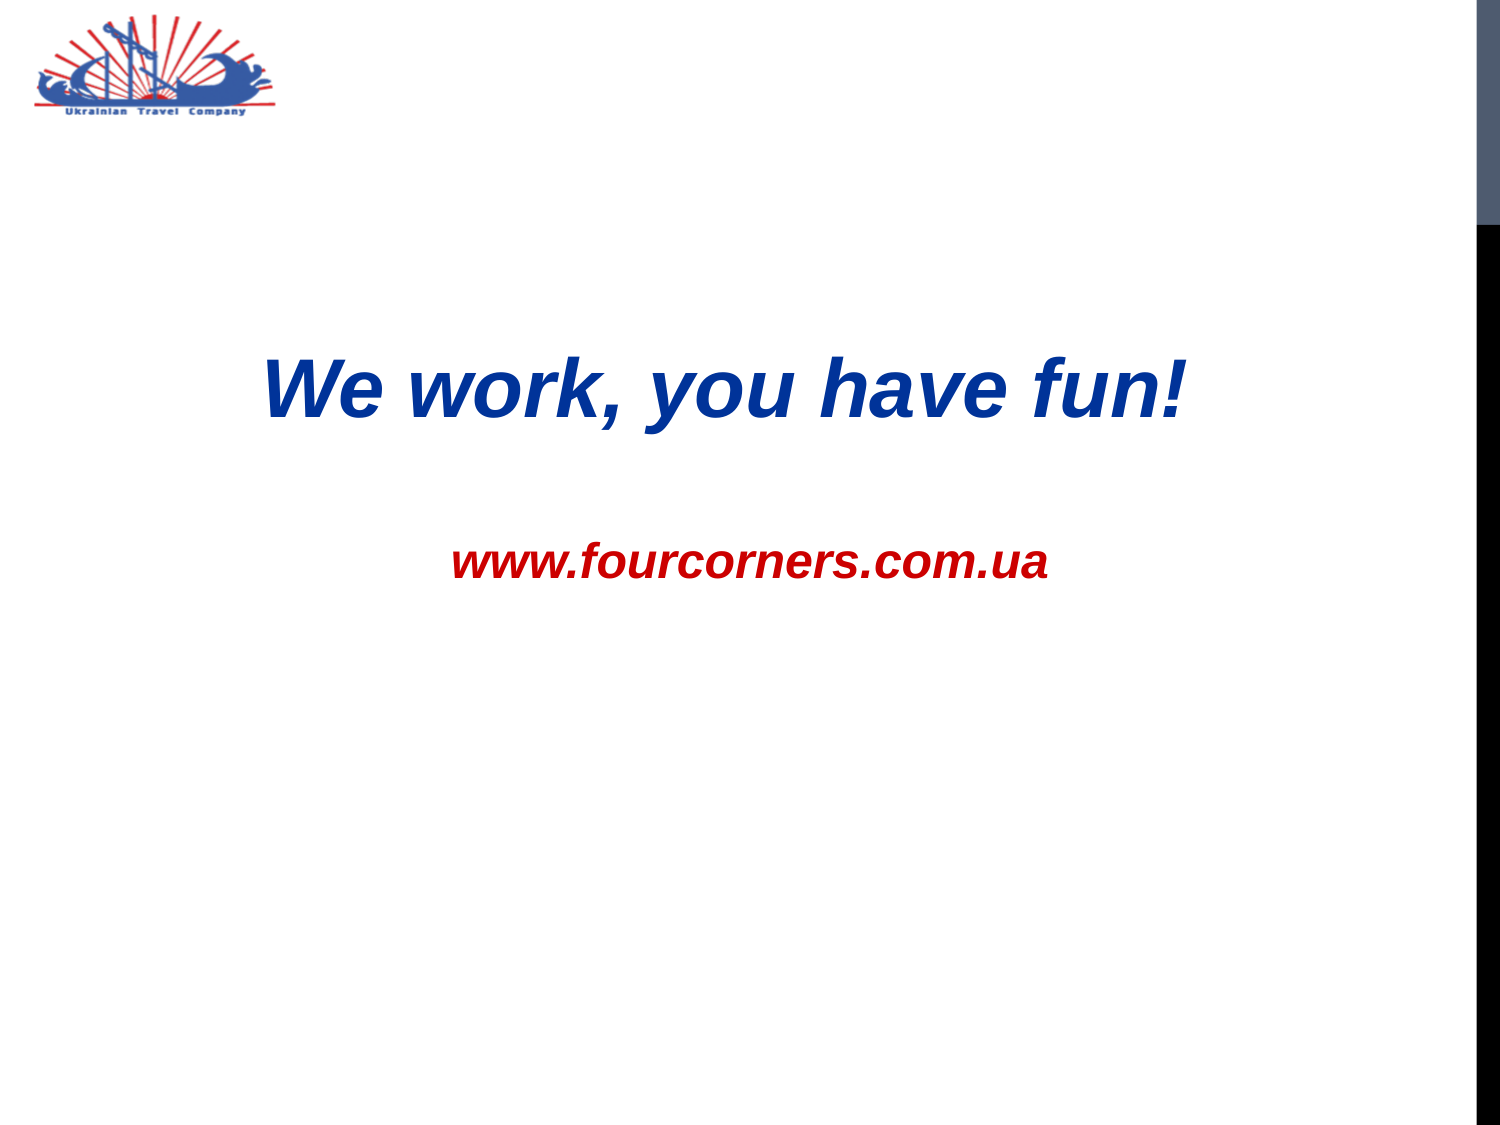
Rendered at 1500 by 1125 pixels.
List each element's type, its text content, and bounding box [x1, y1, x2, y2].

picture [28, 3, 290, 127]
text_box www.fourcorners.com.ua [379, 527, 1121, 597]
list We work, you have fun! [112, 326, 1363, 602]
